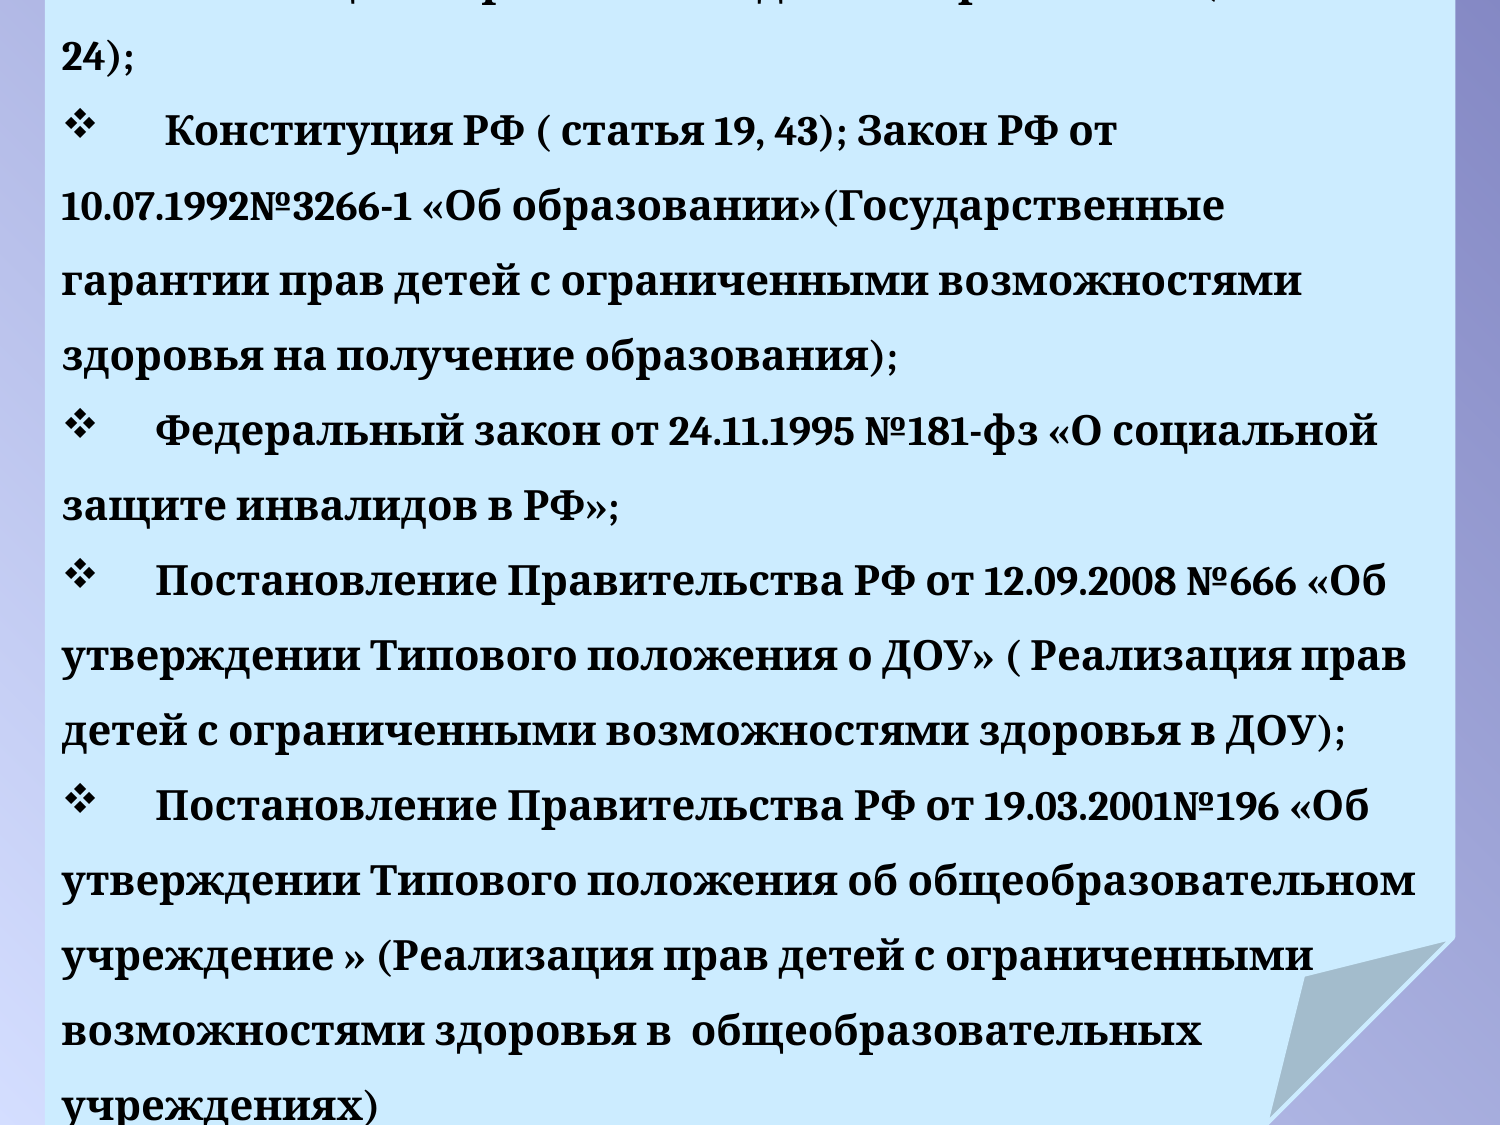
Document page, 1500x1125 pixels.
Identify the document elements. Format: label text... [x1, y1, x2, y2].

text_box Конвенция о праве инвалидов на образование (статья 24); Конституция РФ ( статья 19, 43); Закон РФ от 10.07.1992№3266-1 «Об образовании»(Государственные гарантии прав детей с ограниченными возможностями здоровья на получение образования); Федеральный закон от 24.11.1995 №181-фз «О социальной защите инвалидов в РФ»; Постановление Правительства РФ от 12.09.2008 №666 «Об утверждении Типового положения о ДОУ» ( Реализация прав детей с ограниченными возможностями здоровья в ДОУ); Постановление Правительства РФ от 19.03.2001№196 «Об утверждении Типового положения об общеобразовательном учреждение » (Реализация прав детей с ограниченными возможностями здоровья в общеобразовательных учреждениях) [44, 0, 1456, 1125]
